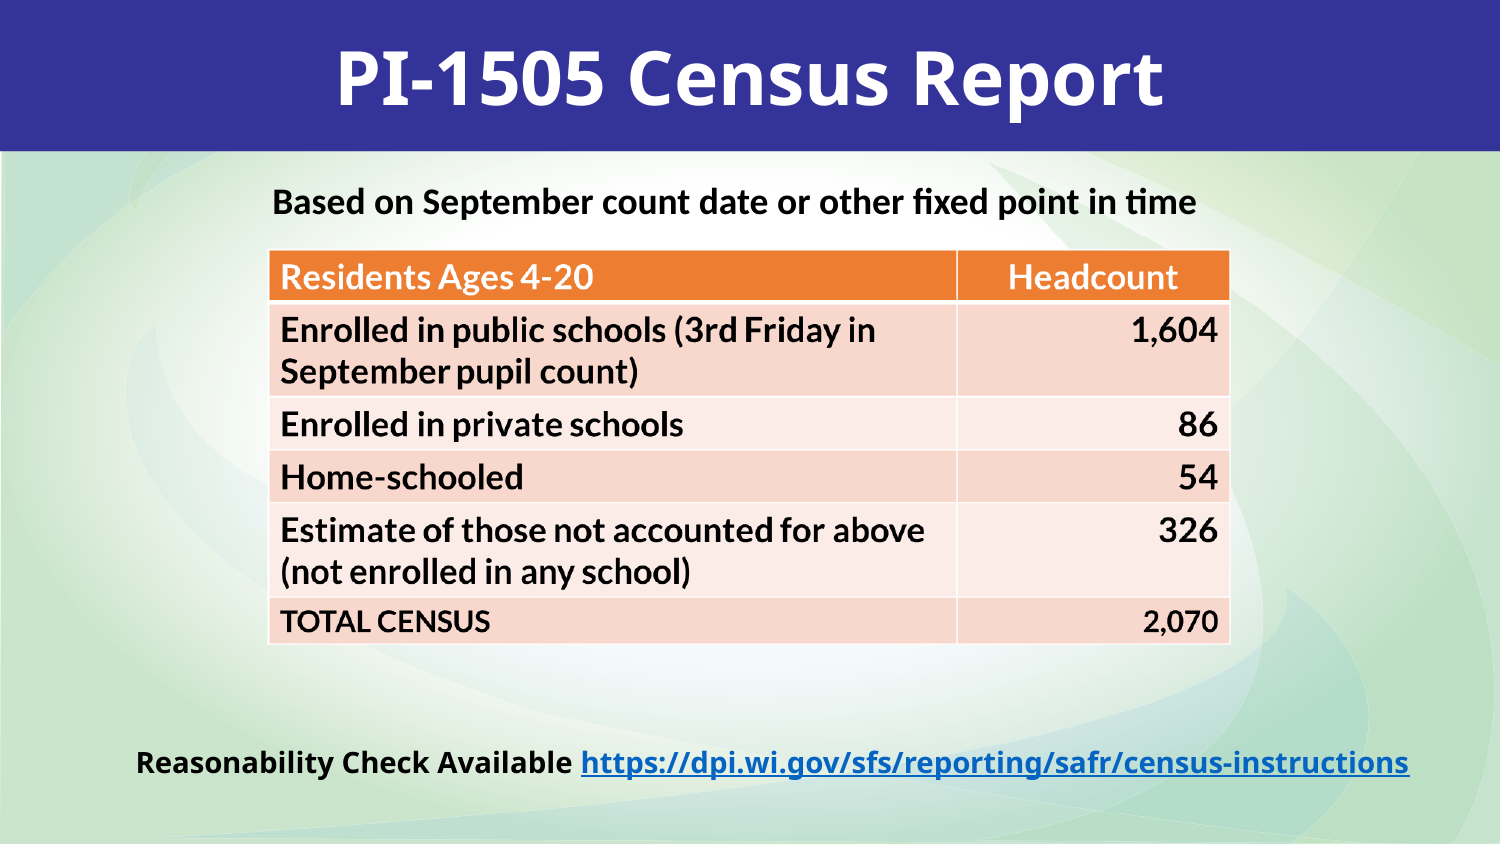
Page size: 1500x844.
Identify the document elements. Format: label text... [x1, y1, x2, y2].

picture [267, 244, 1233, 657]
text_box Based on September count date or other fixed point in time [257, 169, 1214, 230]
list Reasonability Check Available https://dpi.wi.gov/sfs/reporting/safr/census-instructions [120, 716, 1436, 794]
list PI-1505 Census Report [0, 0, 1500, 152]
